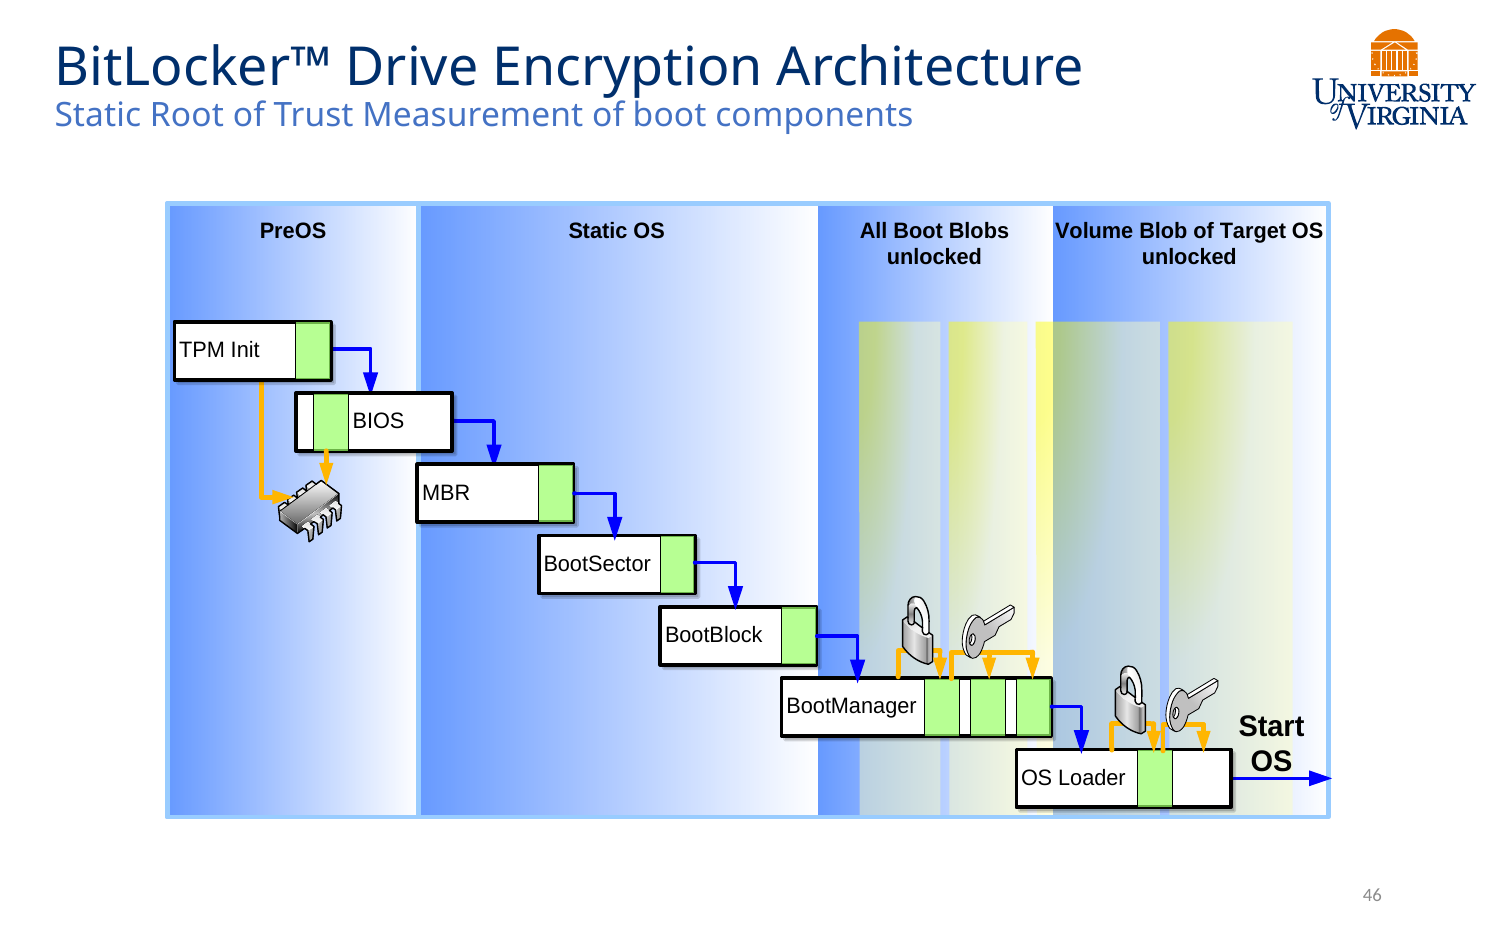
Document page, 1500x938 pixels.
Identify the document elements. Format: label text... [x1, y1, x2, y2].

slide_number 46 [1059, 868, 1397, 919]
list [162, 197, 1355, 823]
title BitLocker™ Drive Encryption Architecture Static Root of Trust Measurement of boot components [39, 31, 1325, 142]
